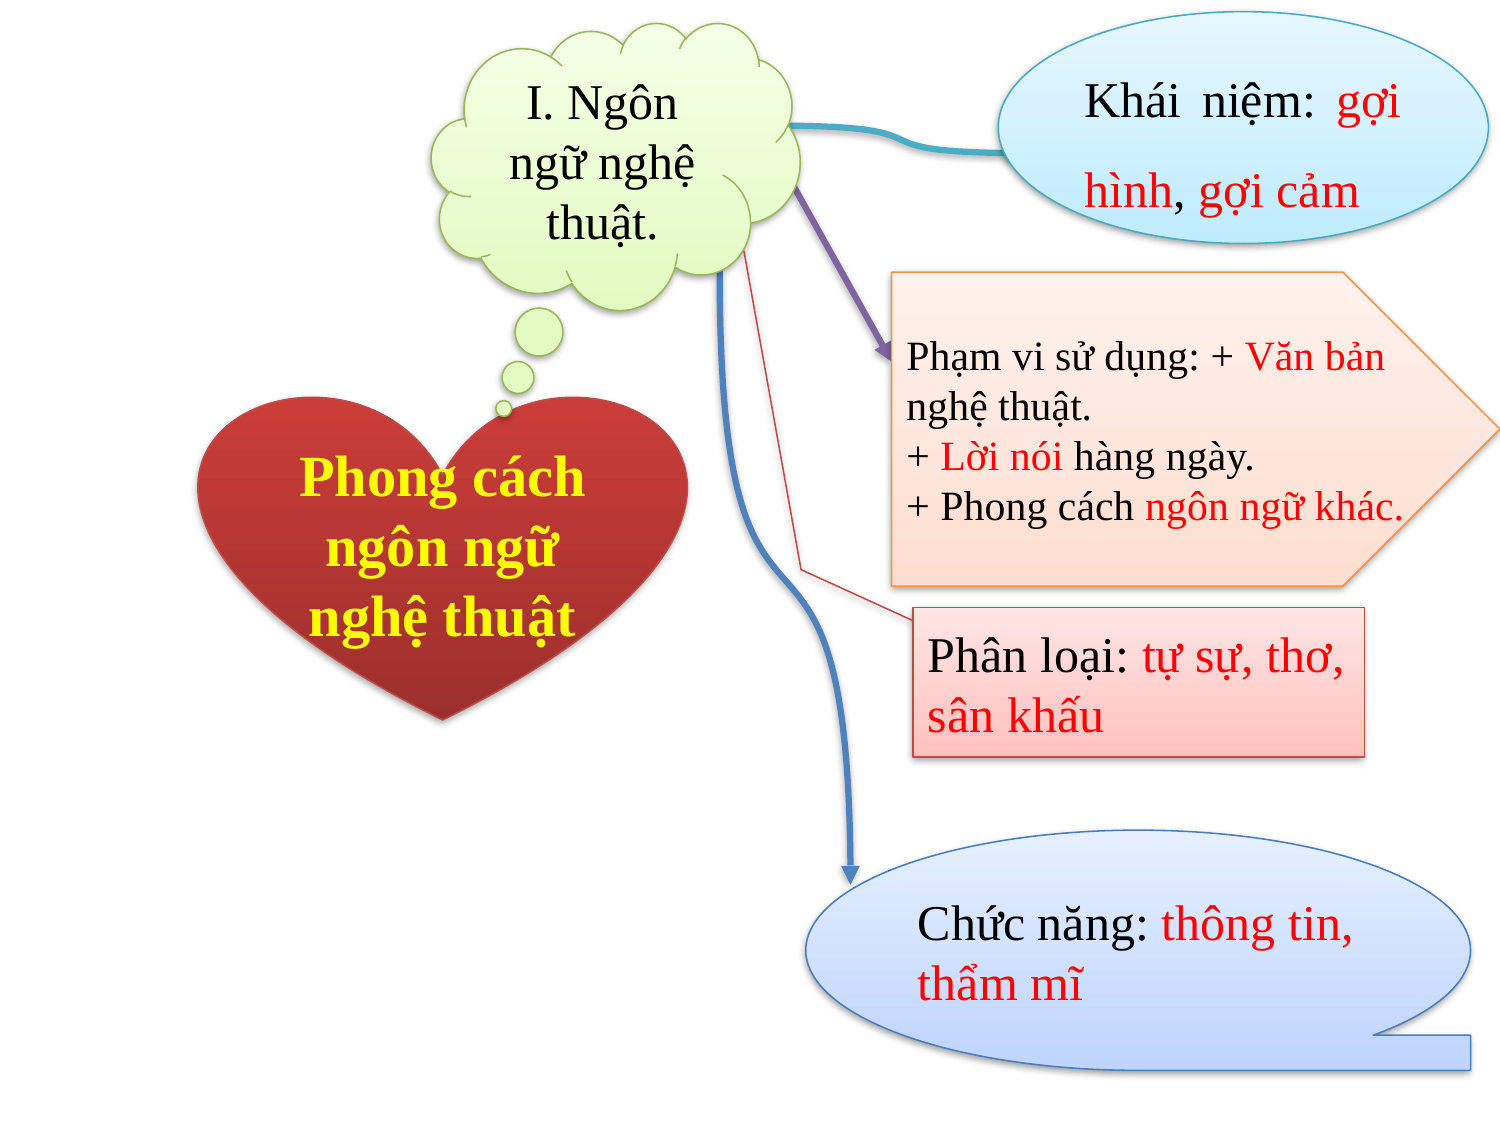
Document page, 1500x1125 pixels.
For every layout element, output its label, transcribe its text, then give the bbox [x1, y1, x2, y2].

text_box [477, 511, 1093, 644]
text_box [768, 125, 1027, 154]
text_box I. Ngôn ngữ nghệ thuật. [514, 307, 564, 357]
text_box I. Ngôn ngữ nghệ thuật. [430, 22, 802, 312]
text_box Phong cách ngôn ngữ nghệ thuật [197, 396, 689, 721]
text_box Chức năng: thông tin, thẩm mĩ [804, 829, 1472, 1072]
text_box Phân loại: tự sự, thơ, sân khấu [743, 250, 792, 510]
text_box Phân loại: tự sự, thơ, sân khấu [912, 607, 1365, 758]
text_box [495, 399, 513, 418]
text_box I. Ngôn ngữ nghệ thuật. [501, 360, 535, 395]
text_box Khái niệm: gợi hình, gợi cảm [997, 10, 1490, 245]
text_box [790, 181, 892, 362]
text_box Phạm vi sử dụng: + Văn bản nghệ thuật. + Lời nói hàng ngày. + Phong cách ngôn ngữ khác. [890, 271, 1500, 587]
